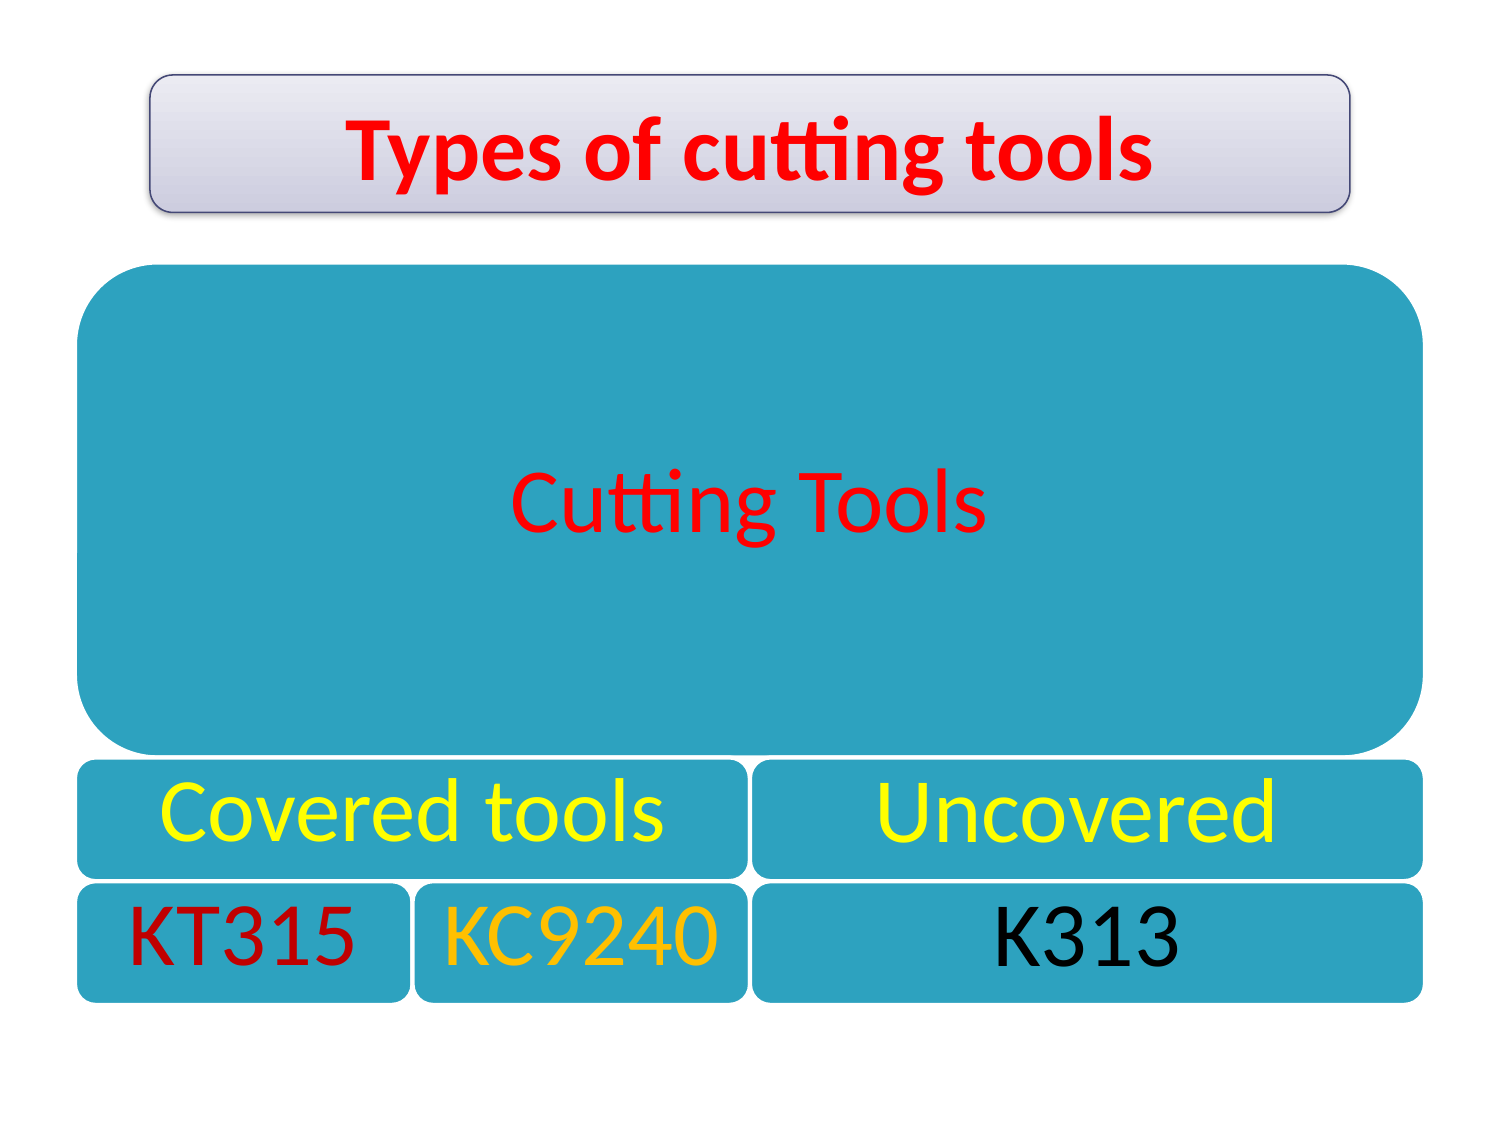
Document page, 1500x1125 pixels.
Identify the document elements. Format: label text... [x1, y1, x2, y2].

text_box Types of cutting tools [149, 74, 1351, 214]
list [74, 262, 1426, 1006]
title Types of cutting tools [74, 44, 1426, 233]
